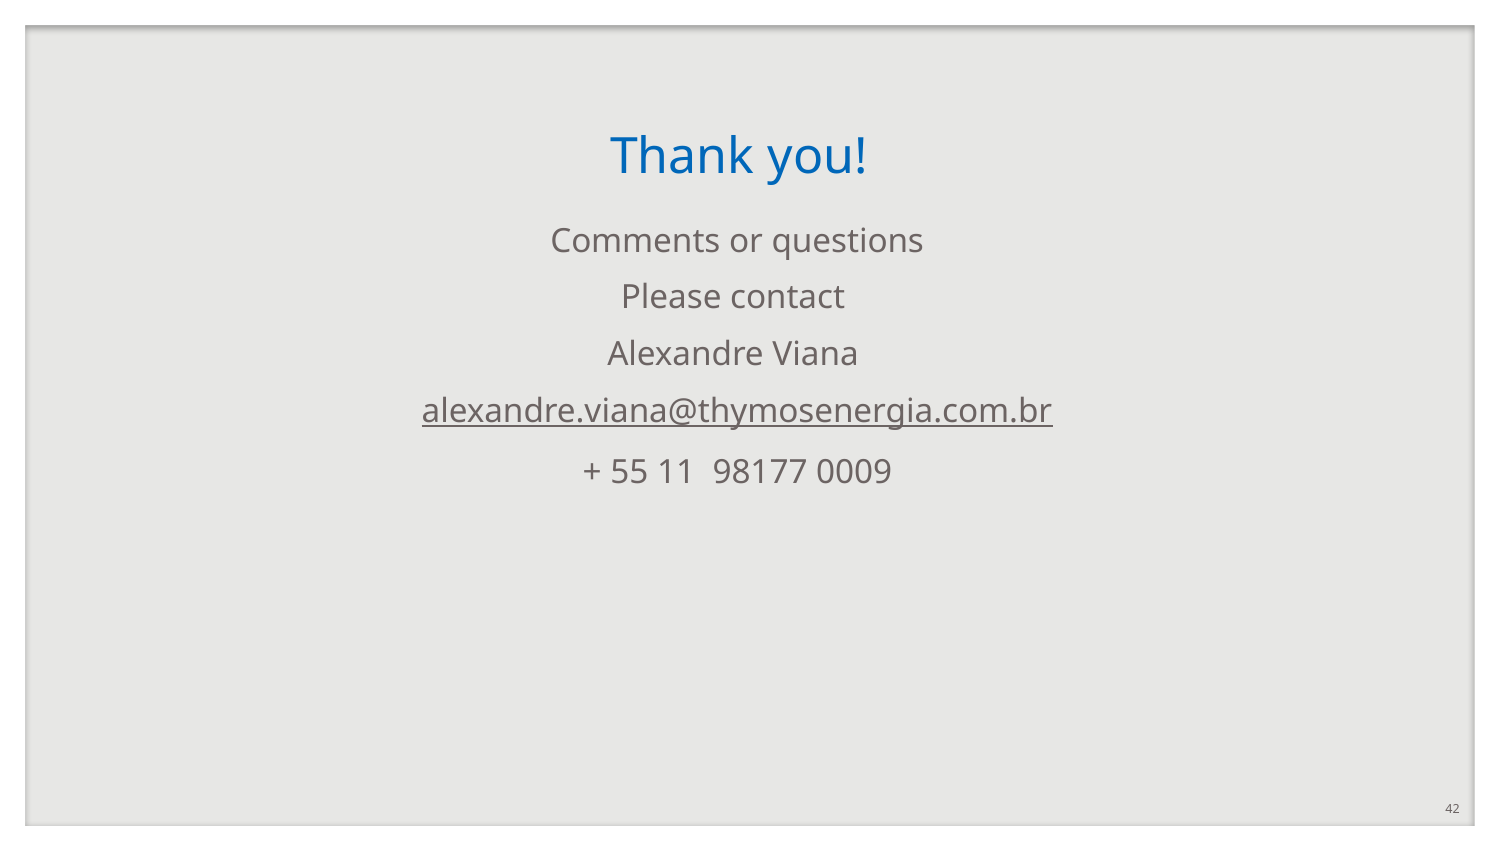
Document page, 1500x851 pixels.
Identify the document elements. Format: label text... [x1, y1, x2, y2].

list Comments or questions Please contact Alexandre Viana alexandre.viana@thymosenergia.com.br + 55 11 98177 0009 [77, 211, 1398, 737]
title Thank you! [122, 115, 1398, 192]
slide_number 42 [1125, 794, 1475, 826]
